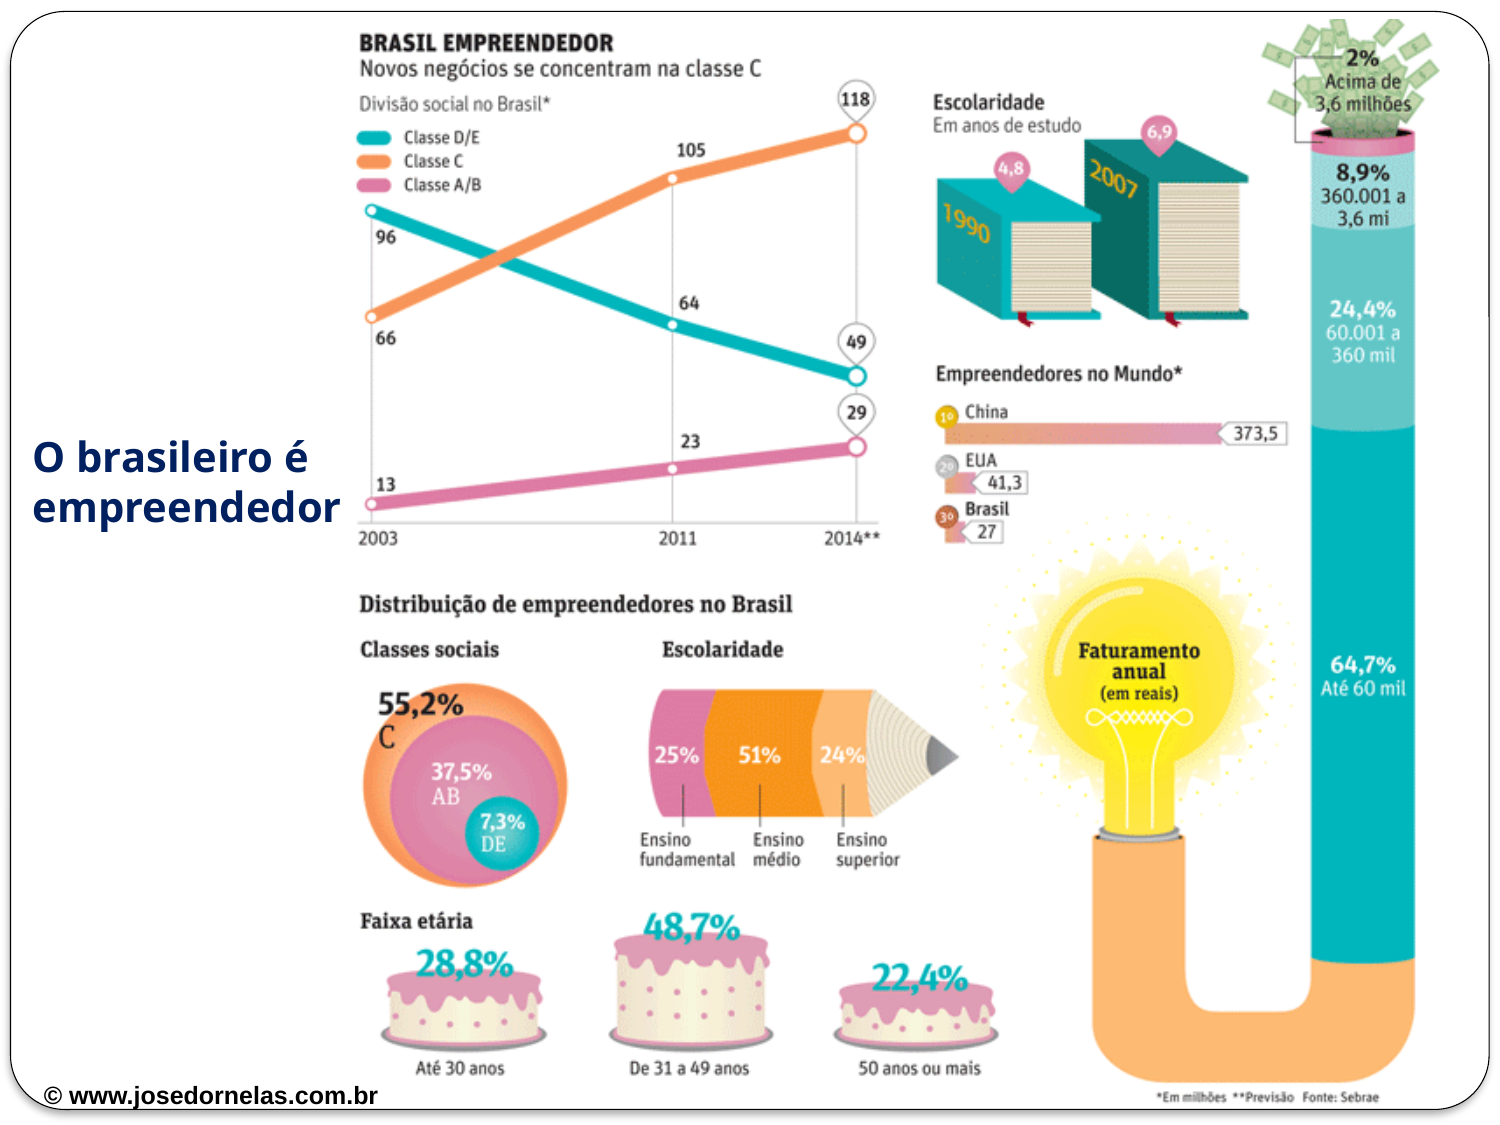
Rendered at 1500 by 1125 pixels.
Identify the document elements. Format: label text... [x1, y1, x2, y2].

text_box © www.josedornelas.com.br [28, 1072, 338, 1117]
picture [336, 18, 1448, 1107]
text_box [5, 6, 1495, 1113]
title O brasileiro é empreendedor [17, 45, 330, 917]
